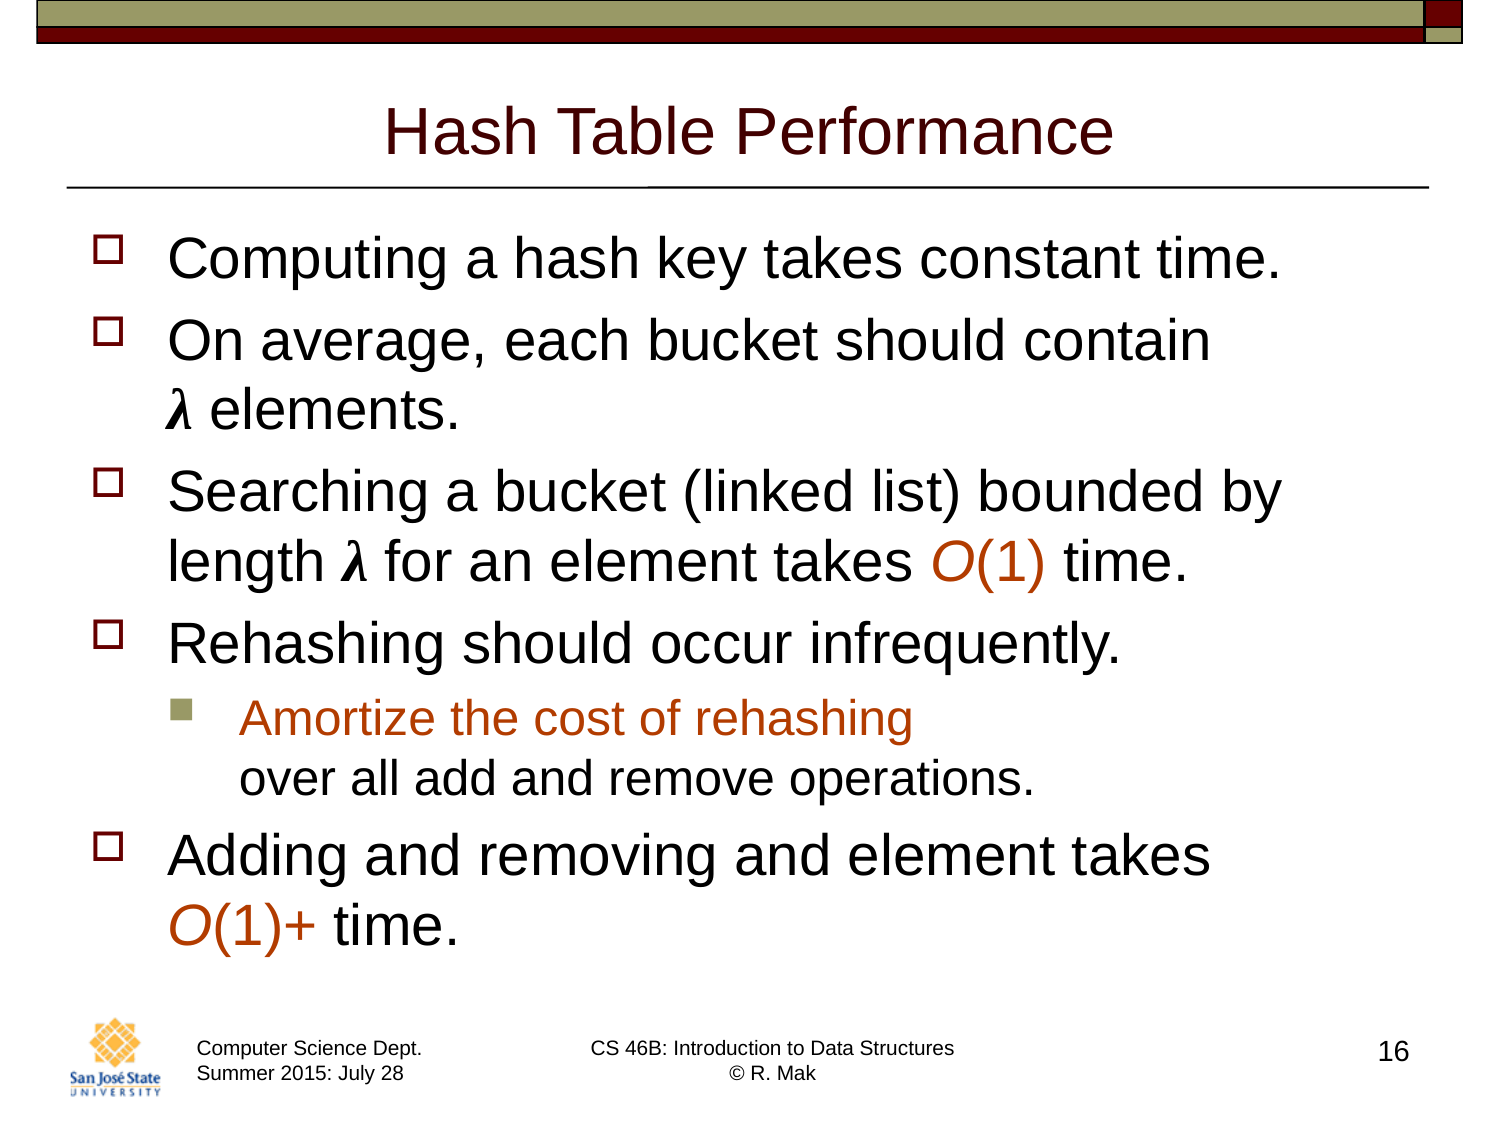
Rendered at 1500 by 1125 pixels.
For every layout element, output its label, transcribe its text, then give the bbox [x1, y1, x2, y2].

slide_number 16 [1112, 1025, 1425, 1100]
title Hash Table Performance [75, 67, 1425, 175]
picture [60, 1012, 166, 1112]
list Computing a hash key takes constant time. On average, each bucket should contain λ elements. Searching a bucket (linked list) bounded by length λ for an element takes O(1) time. Rehashing should occur infrequently. Amortize the cost of rehashing over all add and remove operations. Adding and removing and element takes O(1)+ time. [75, 212, 1425, 1006]
